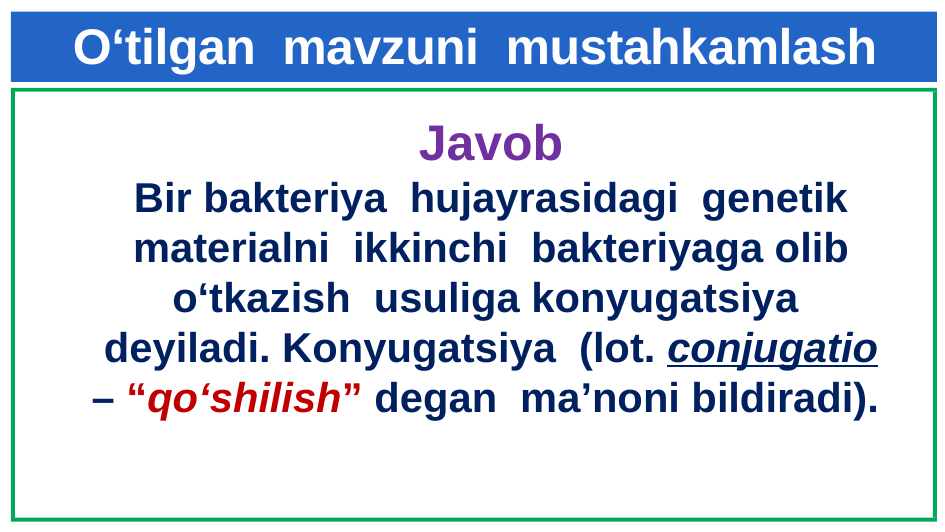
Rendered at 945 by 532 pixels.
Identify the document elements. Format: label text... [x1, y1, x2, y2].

title O‘tilgan mavzuni mustahkamlash [23, 17, 926, 82]
text_box Javob Bir bakteriya hujayrasidagi genetik materialni ikkinchi bakteriyaga olib o‘tkazish usuliga konyugatsiya deyiladi. Konyugatsiya (lot. conjugatio – “qo‘shilish” degan ma’noni bildiradi). [72, 103, 910, 429]
